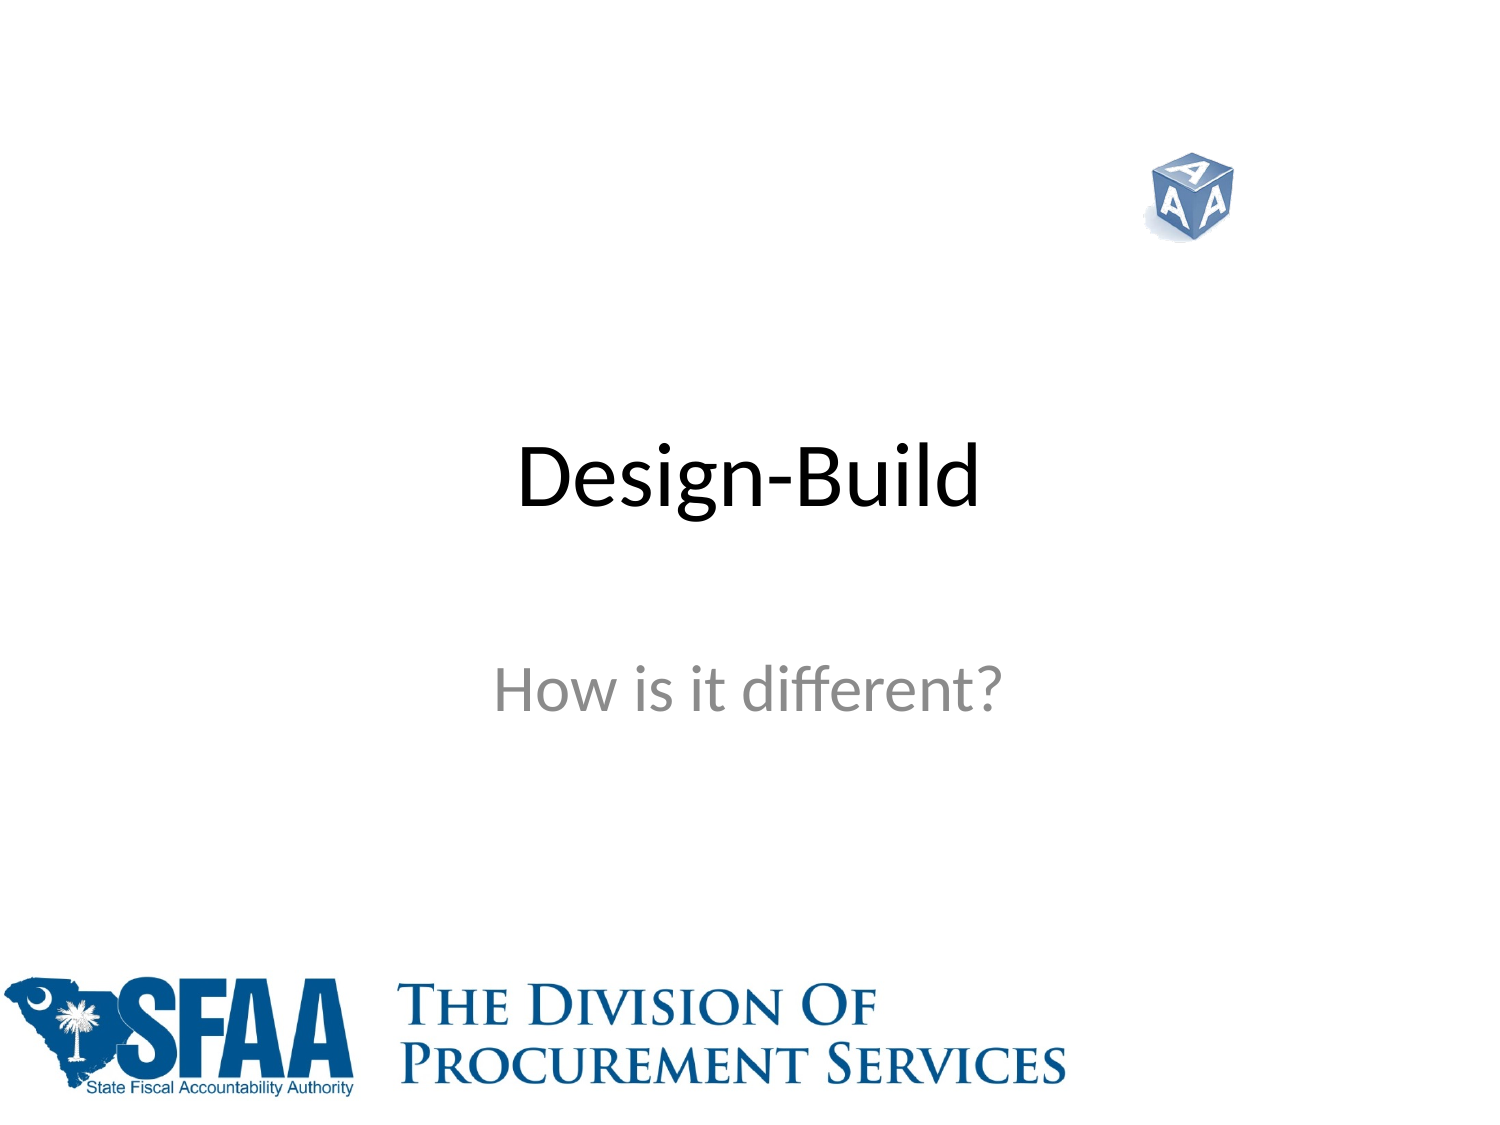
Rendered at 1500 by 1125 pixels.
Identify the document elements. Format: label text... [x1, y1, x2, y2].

picture [0, 969, 1301, 1101]
title Design-Build [112, 349, 1388, 591]
subtitle How is it different? [225, 637, 1275, 925]
picture [1137, 145, 1247, 254]
